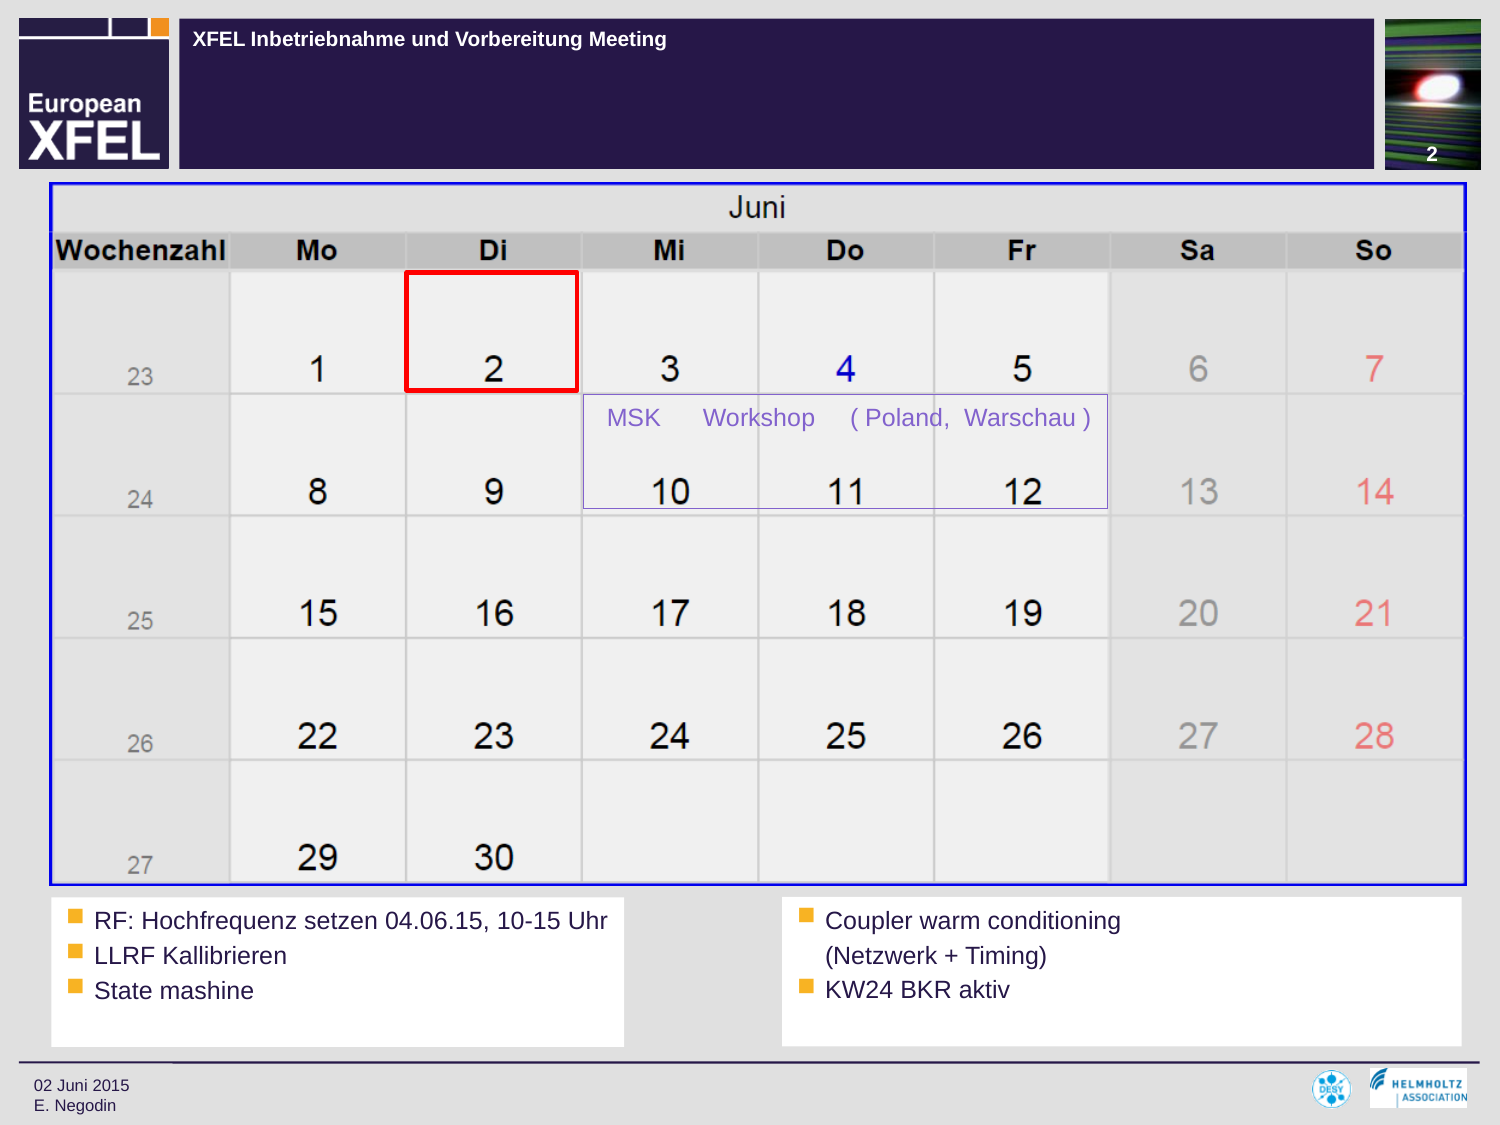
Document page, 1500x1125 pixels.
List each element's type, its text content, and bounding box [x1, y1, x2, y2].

footer 02 Juni 2015 E. Negodin [19, 1067, 955, 1111]
picture [1370, 1068, 1467, 1108]
text_box Coupler warm conditioning (Netzwerk + Timing) KW24 BKR aktiv [782, 896, 1462, 1047]
picture [1310, 1068, 1353, 1110]
picture [1385, 19, 1481, 170]
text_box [49, 182, 1467, 887]
slide_number 2 [1384, 18, 1480, 169]
text_box RF: Hochfrequenz setzen 04.06.15, 10-15 Uhr LLRF Kallibrieren State mashine [51, 897, 625, 1047]
picture [19, 18, 169, 169]
